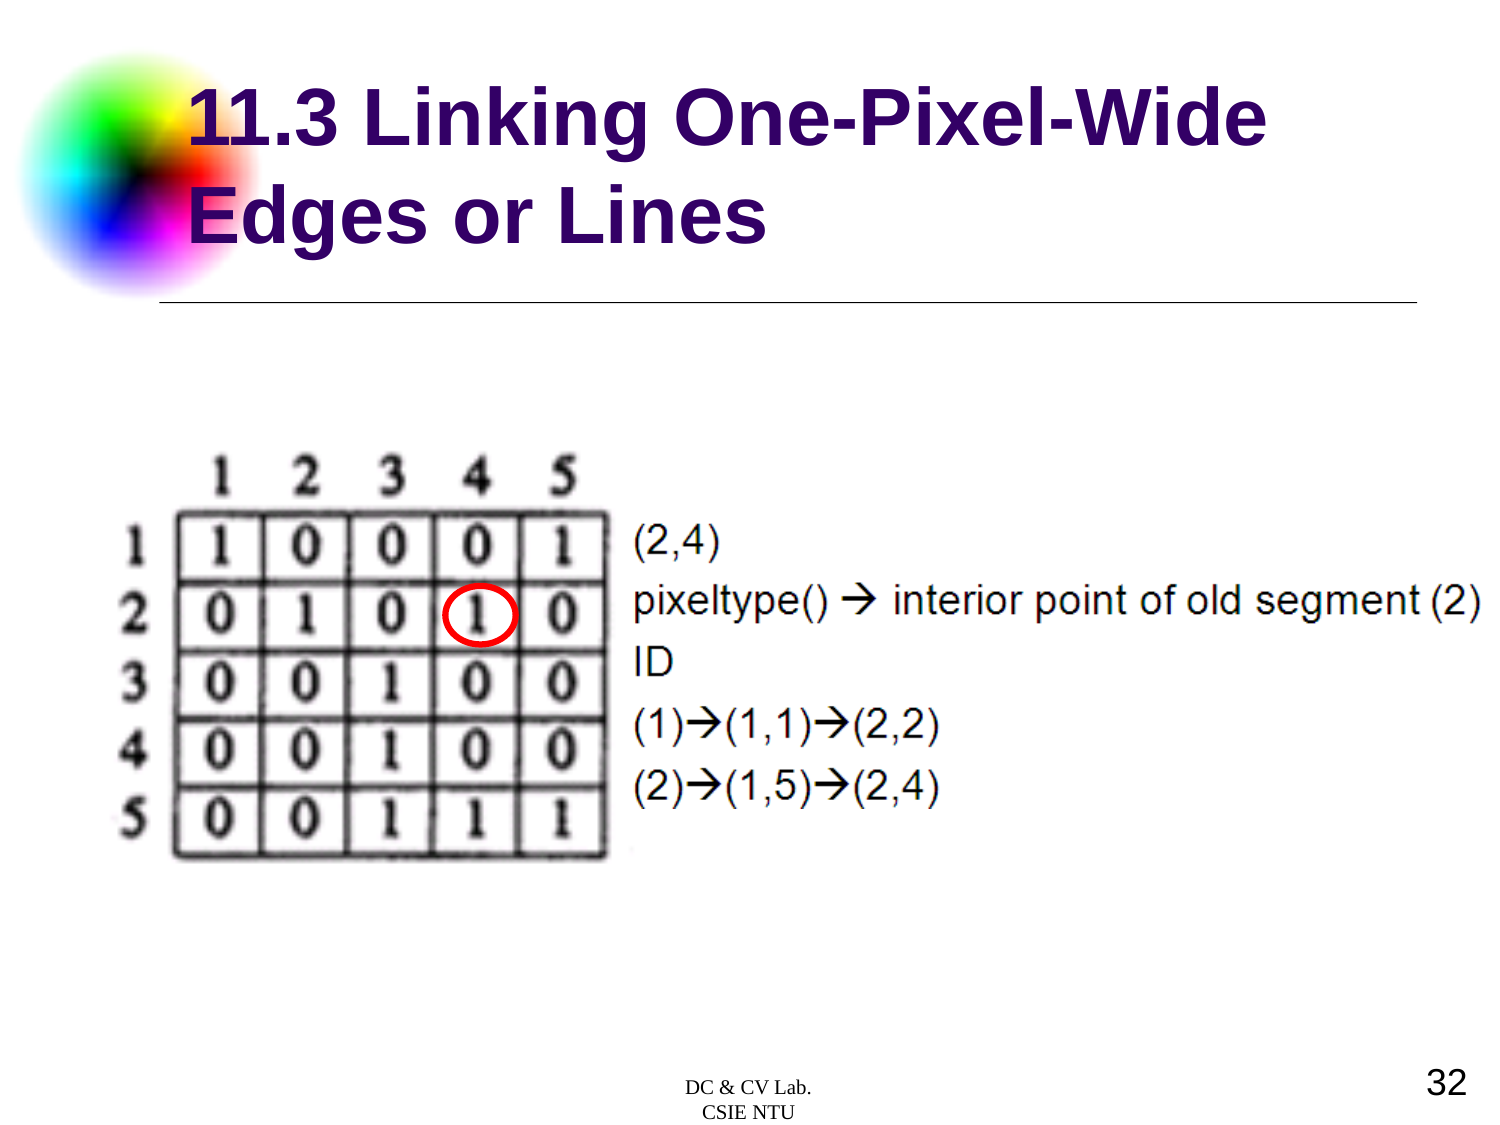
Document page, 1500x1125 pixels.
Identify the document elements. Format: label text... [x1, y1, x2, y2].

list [58, 434, 693, 891]
title 11.3 Linking One-Pixel-Wide Edges or Lines [171, 54, 1500, 268]
footer DC & CV Lab. CSIE NTU [510, 1066, 987, 1125]
picture [627, 515, 1490, 809]
picture [0, 42, 272, 318]
text_box 32 [1411, 1050, 1489, 1111]
